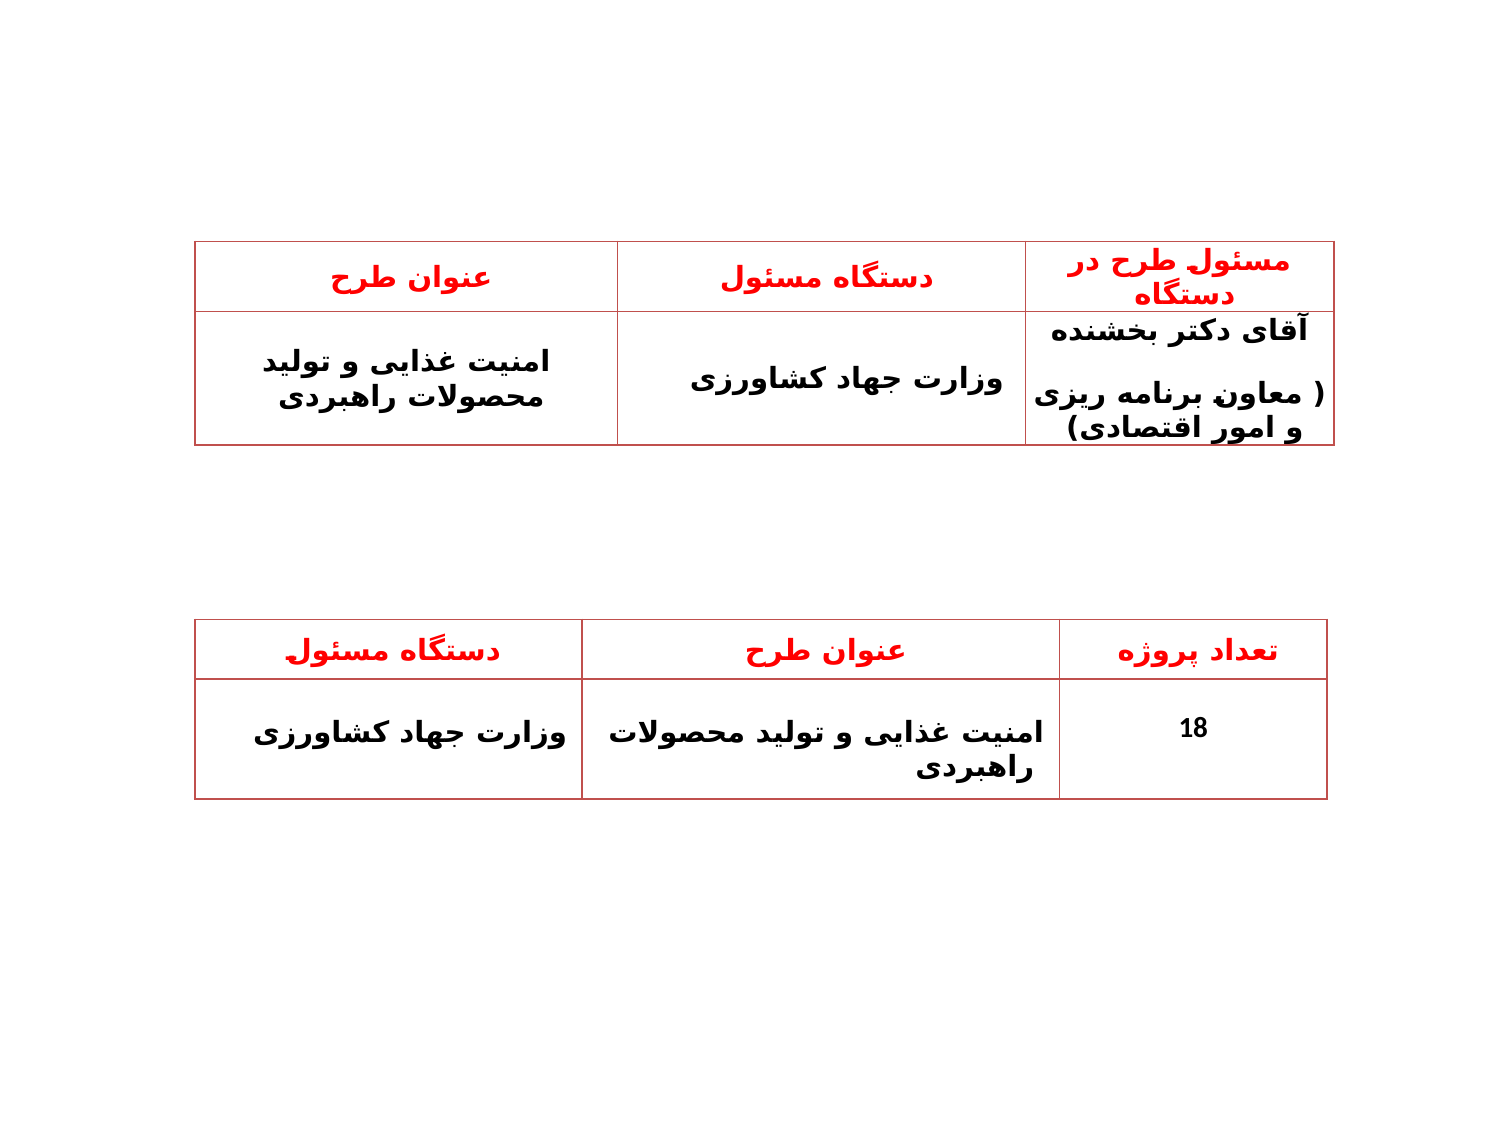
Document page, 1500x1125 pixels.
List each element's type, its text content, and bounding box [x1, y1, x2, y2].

table_cell آقای دکتر بخشنده ( معاون برنامه ریزی و امور اقتصادی) [1026, 312, 1333, 444]
table_cell وزارت جهاد کشاورزی [196, 680, 581, 798]
table_header عنوان طرح [196, 242, 617, 311]
table_header مسئول طرح در دستگاه [1026, 242, 1333, 311]
table_cell وزارت جهاد کشاورزی [618, 312, 1025, 444]
table_header دستگاه مسئول [196, 620, 581, 678]
table_cell امنیت غذایی و تولید محصولات راهبردی [196, 312, 617, 444]
table_header عنوان طرح [583, 620, 1059, 678]
table_header دستگاه مسئول [618, 242, 1025, 311]
table_cell 18 [1060, 680, 1326, 798]
table_header تعداد پروژه [1060, 620, 1326, 678]
table_cell امنیت غذایی و تولید محصولات راهبردی [583, 680, 1059, 798]
